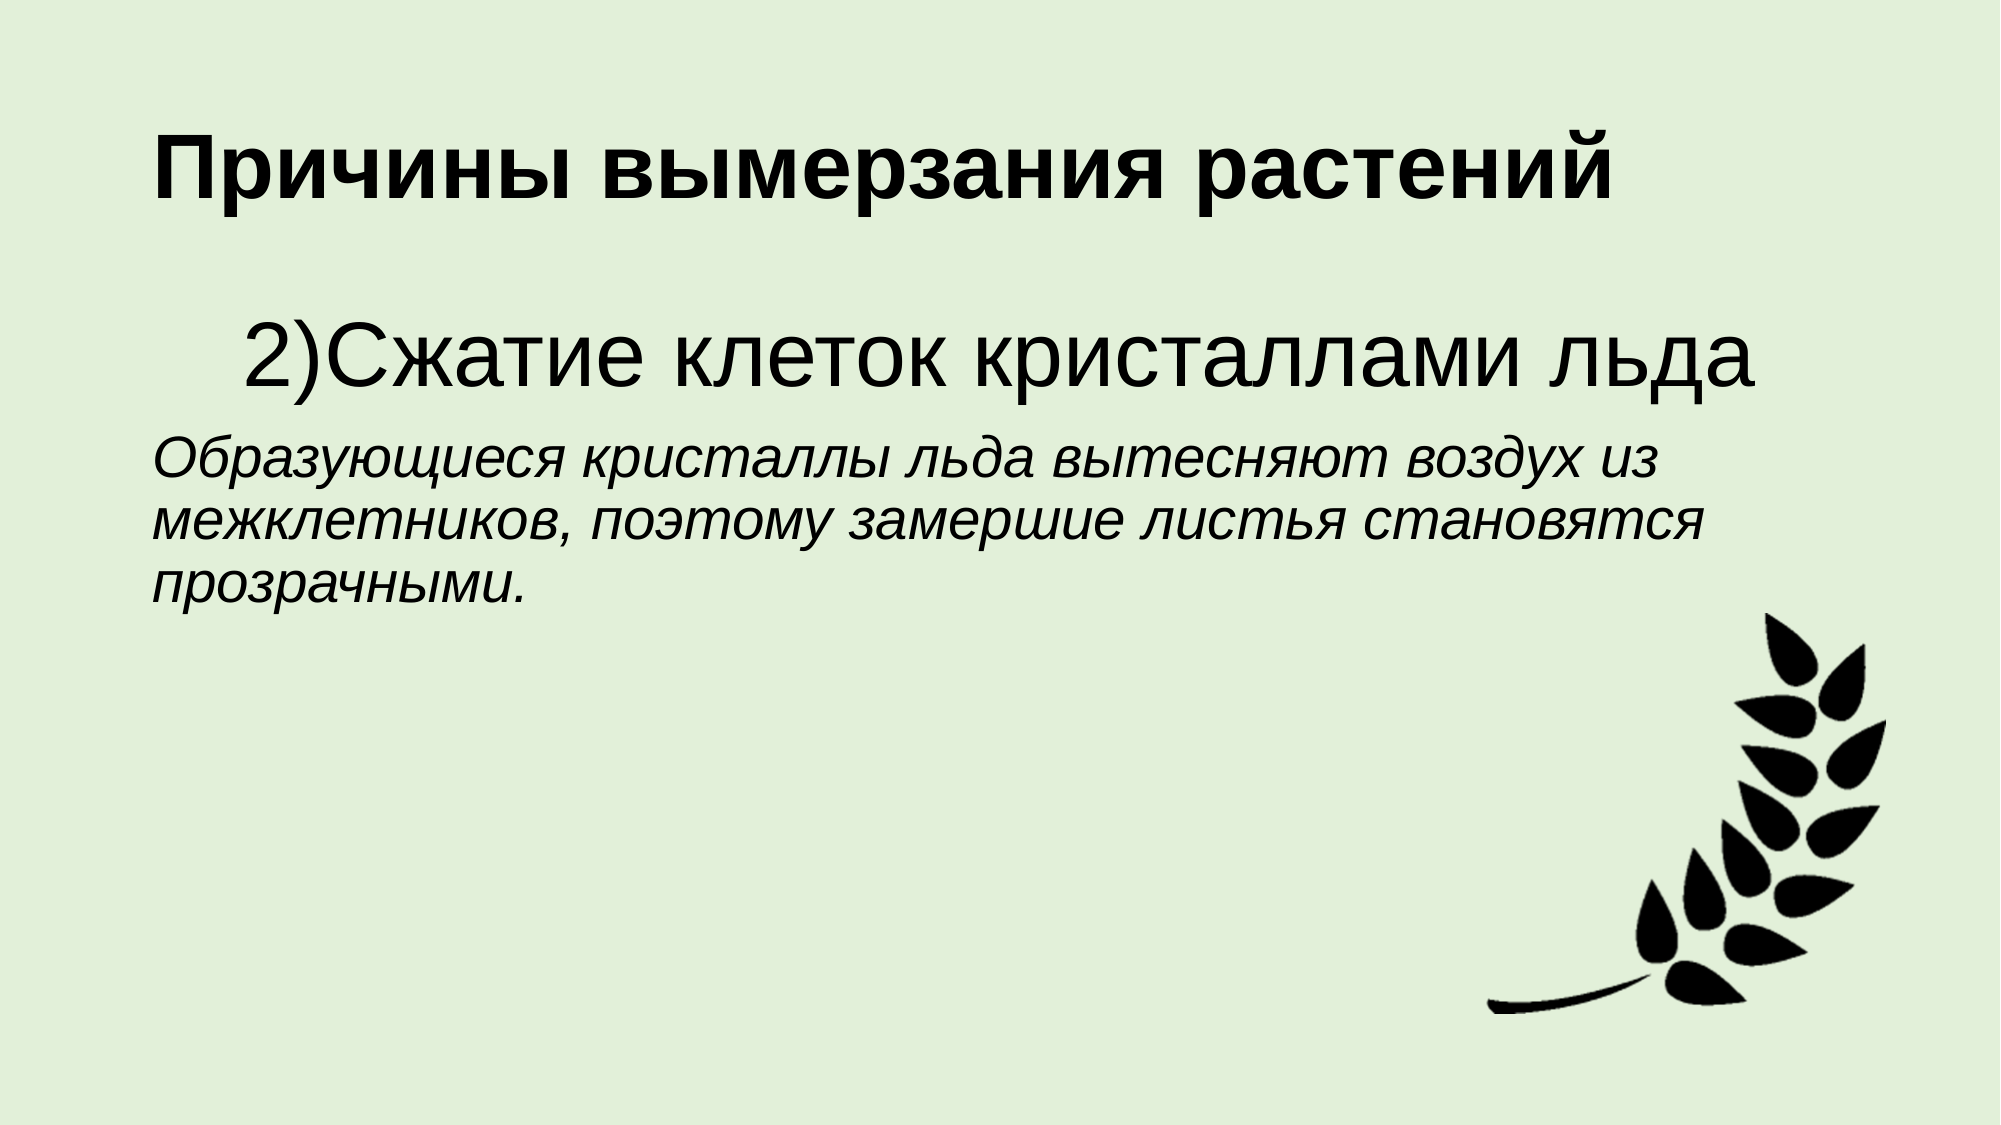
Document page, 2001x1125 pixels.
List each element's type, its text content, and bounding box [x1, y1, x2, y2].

picture [1485, 613, 1886, 1014]
title Причины вымерзания растений [137, 59, 1863, 278]
list 2)Сжатие клеток кристаллами льда Образующиеся кристаллы льда вытесняют воздух из межклетников, поэтому замершие листья становятся прозрачными. [137, 299, 1863, 1014]
